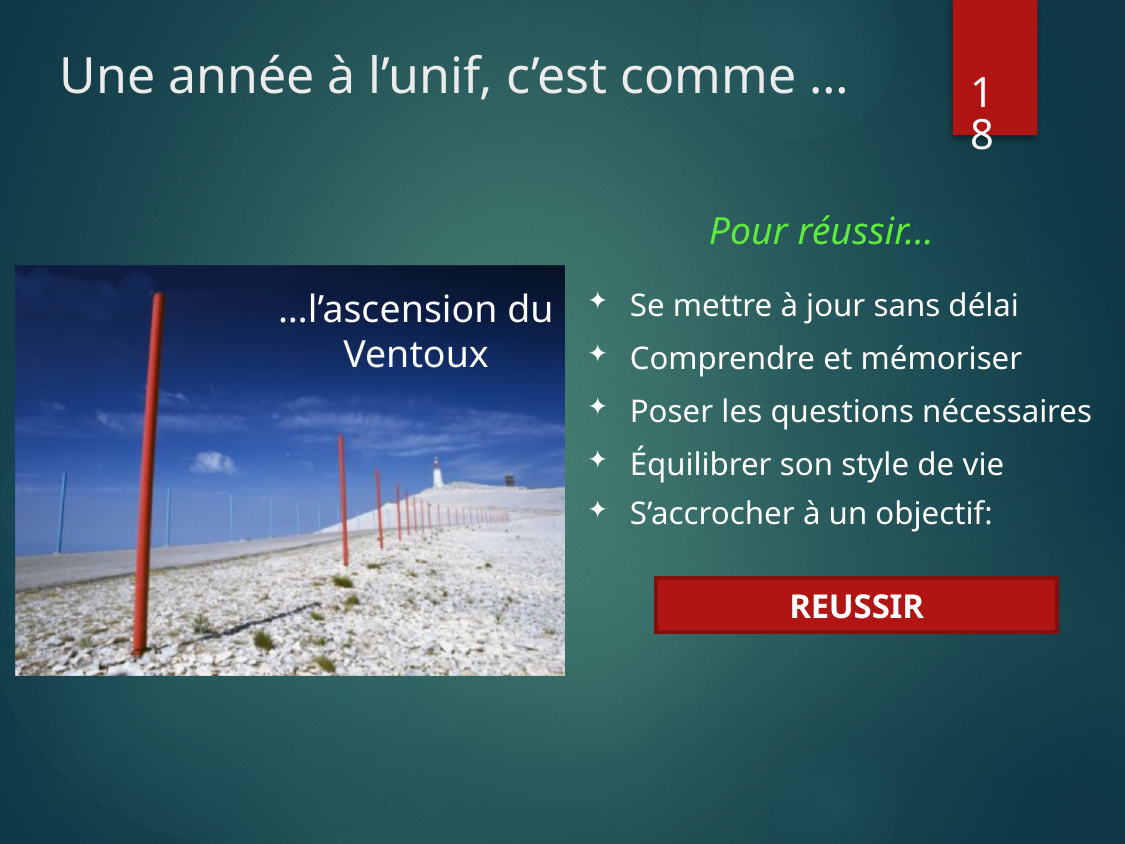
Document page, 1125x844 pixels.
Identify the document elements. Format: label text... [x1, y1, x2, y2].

title Une année à l’unif, c’est comme … [44, 36, 1025, 209]
text_box Pour réussir… [694, 199, 949, 260]
picture [14, 265, 566, 677]
text_box REUSSIR [656, 577, 1058, 633]
list Se mettre à jour sans délai Comprendre et mémoriser Poser les questions nécessaires Équilibrer son style de vie S’accrocher à un objectif: [572, 277, 1125, 552]
slide_number 18 [955, 36, 1033, 131]
